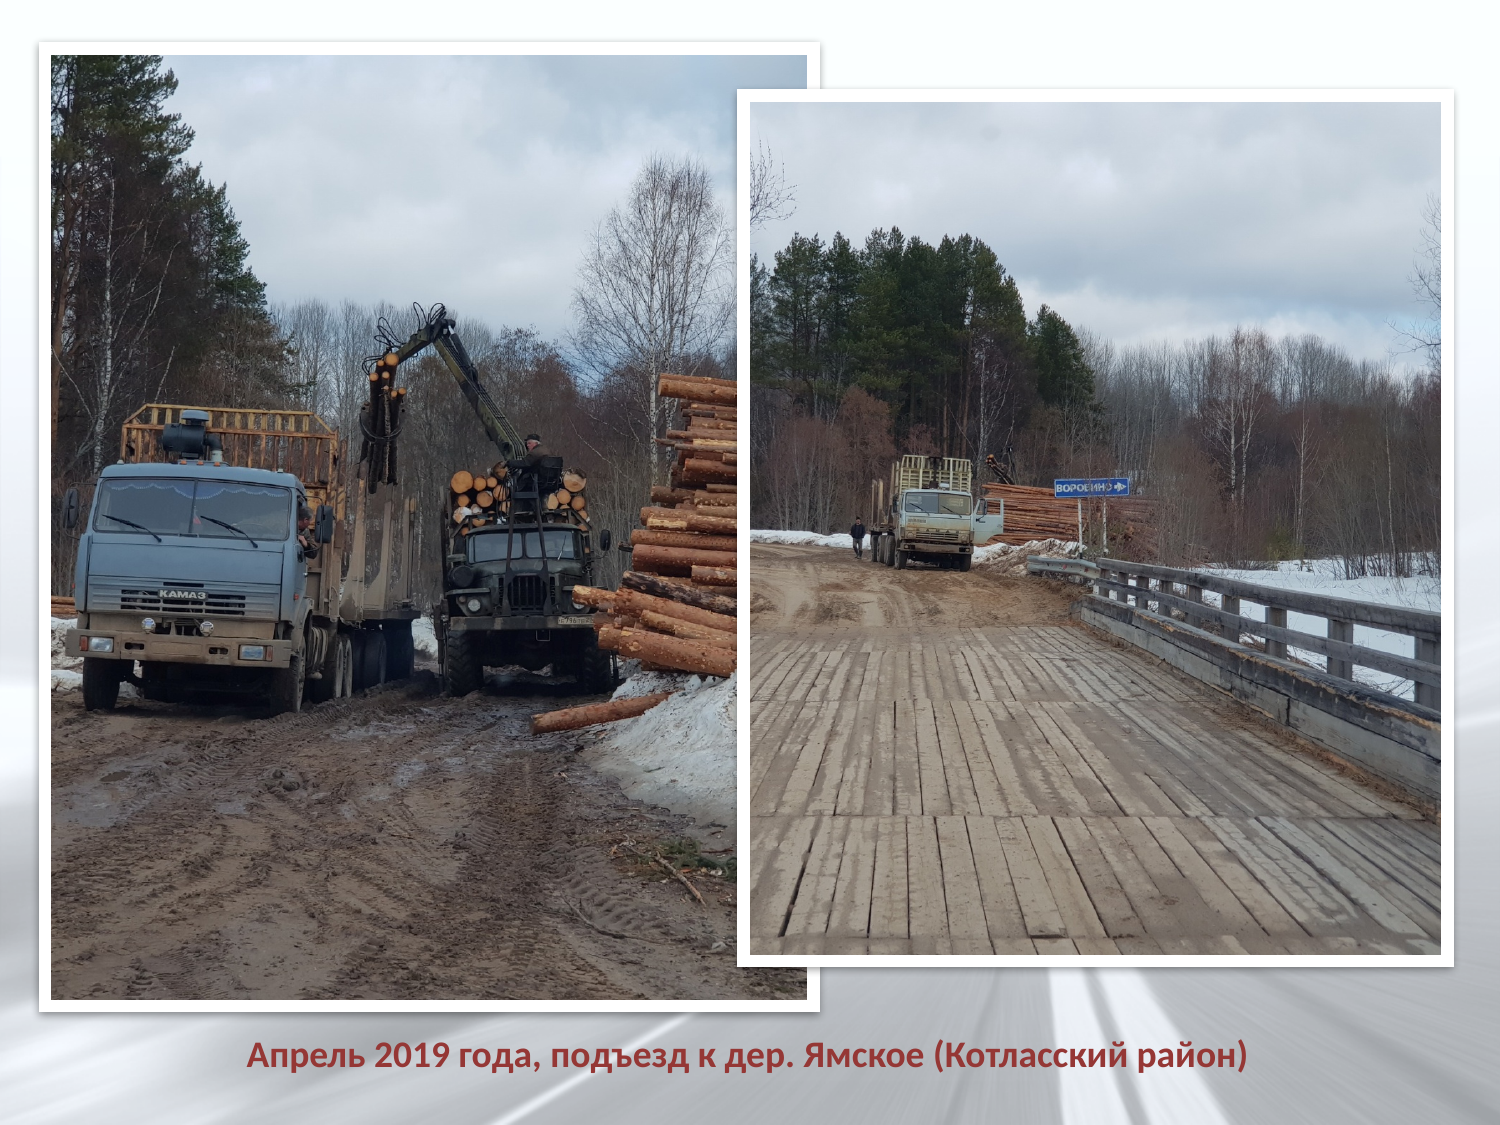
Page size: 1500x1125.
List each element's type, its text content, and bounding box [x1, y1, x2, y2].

picture [50, 54, 1442, 1000]
text_box Апрель 2019 года, подъезд к дер. Ямское (Котласский район) [51, 1023, 1445, 1083]
